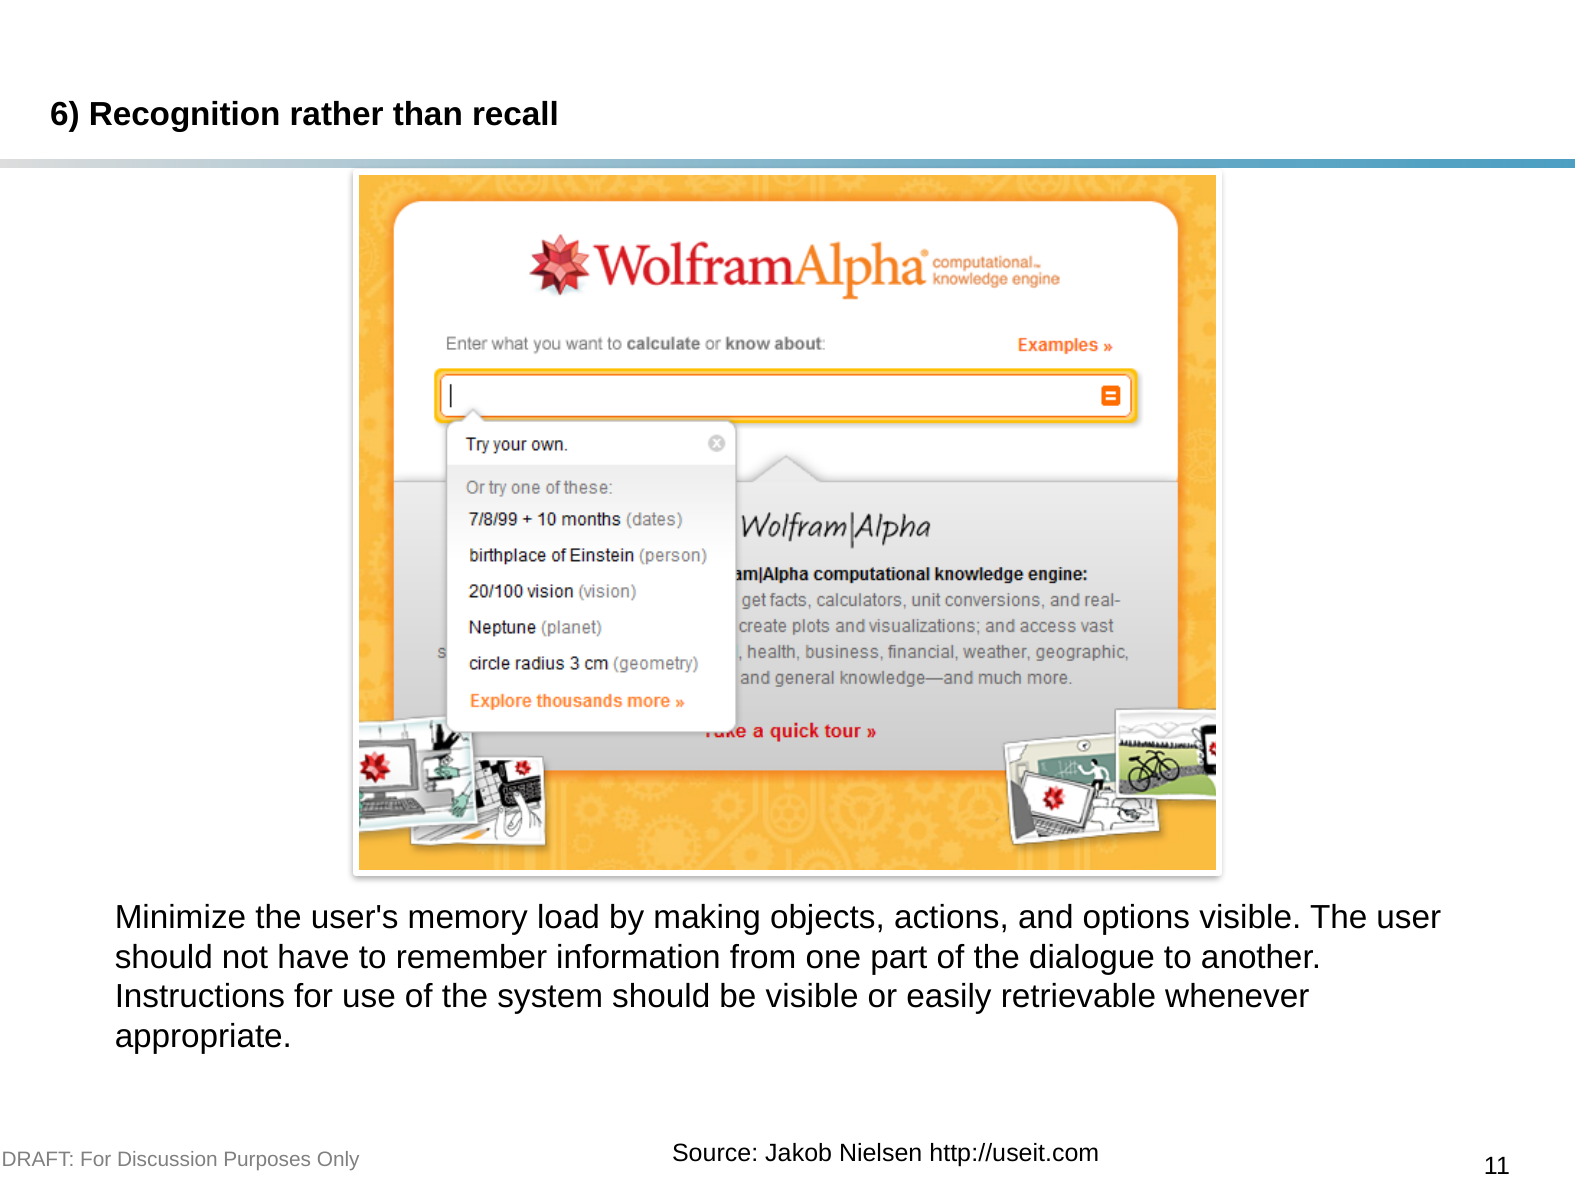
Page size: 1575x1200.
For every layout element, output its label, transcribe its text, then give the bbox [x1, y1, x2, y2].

text_box Source: Jakob Nielsen http://useit.com [657, 1128, 1158, 1174]
title 6) Recognition rather than recall [34, 49, 1526, 176]
text_box Minimize the user's memory load by making objects, actions, and options visible. The user should not have to remember information from one part of the dialogue to another. Instructions for use of the system should be visible or easily retrievable whenever appropriate. [99, 887, 1475, 1062]
slide_number 11 [1157, 1141, 1526, 1200]
text_box DRAFT: For Discussion Purposes Only [0, 1137, 488, 1179]
picture [358, 174, 1217, 870]
